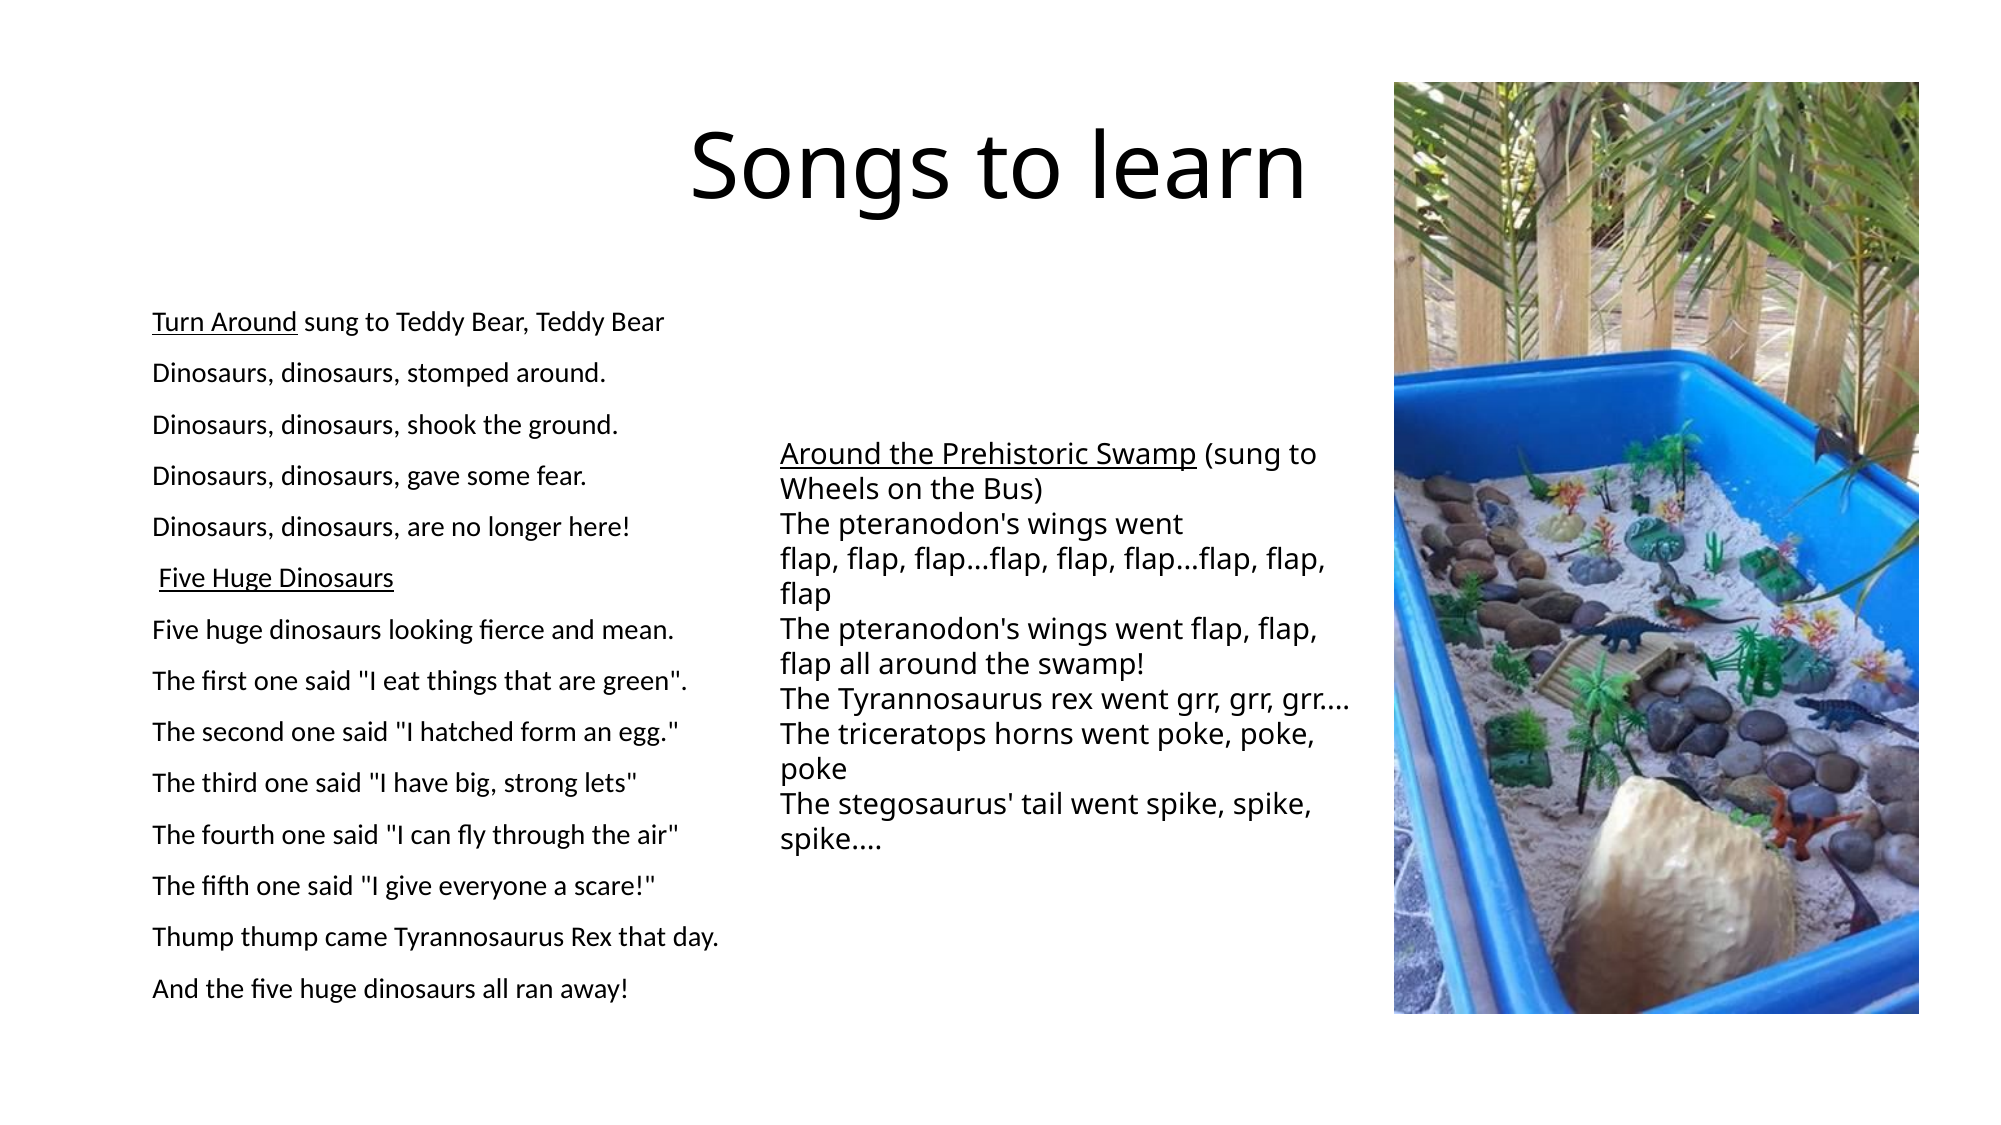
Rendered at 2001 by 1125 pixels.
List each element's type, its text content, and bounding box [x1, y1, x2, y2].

title Songs to learn [137, 59, 1863, 278]
picture [1394, 81, 1919, 1014]
text_box Around the Prehistoric Swamp (sung to Wheels on the Bus) The pteranodon's wings went flap, flap, flap...flap, flap, flap...flap, flap, flap The pteranodon's wings went flap, flap, flap all around the swamp! The Tyrannosaurus rex went grr, grr, grr.... The triceratops horns went poke, poke, poke The stegosaurus' tail went spike, spike, spike.... [765, 428, 1379, 863]
list Turn Around sung to Teddy Bear, Teddy Bear Dinosaurs, dinosaurs, stomped around. Dinosaurs, dinosaurs, shook the ground. Dinosaurs, dinosaurs, gave some fear. Dinosaurs, dinosaurs, are no longer here! Five Huge Dinosaurs Five huge dinosaurs looking fierce and mean. The first one said "I eat things that are green". The second one said "I hatched form an egg." The third one said "I have big, strong lets" The fourth one said "I can fly through the air" The fifth one said "I give everyone a scare!" Thump thump came Tyrannosaurus Rex that day. And the five huge dinosaurs all ran away! [137, 299, 1394, 1014]
